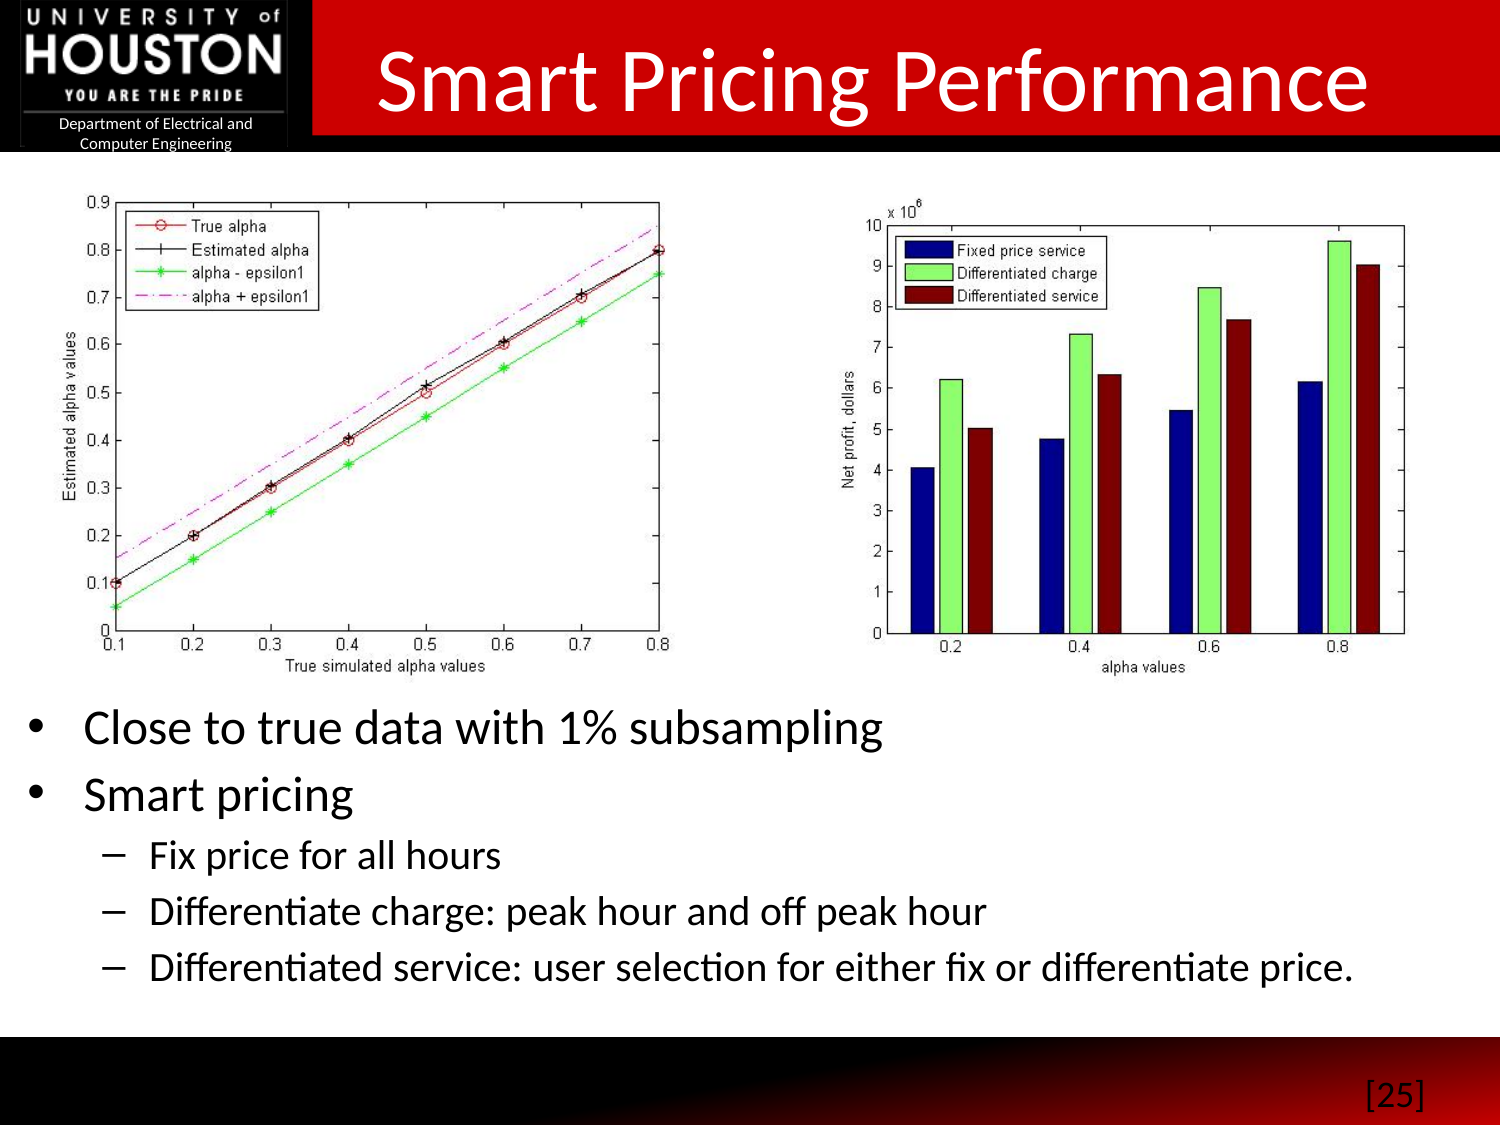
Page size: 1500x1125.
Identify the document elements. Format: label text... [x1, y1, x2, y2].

picture [24, 162, 726, 688]
list Close to true data with 1% subsampling Smart pricing Fix price for all hours Differentiate charge: peak hour and off peak hour Differentiated service: user selection for either fix or differentiate price. [12, 687, 1413, 1025]
picture [20, 0, 288, 147]
title Smart Pricing Performance [99, 12, 1463, 108]
picture [799, 187, 1467, 688]
slide_number [25] [1350, 1062, 1450, 1113]
